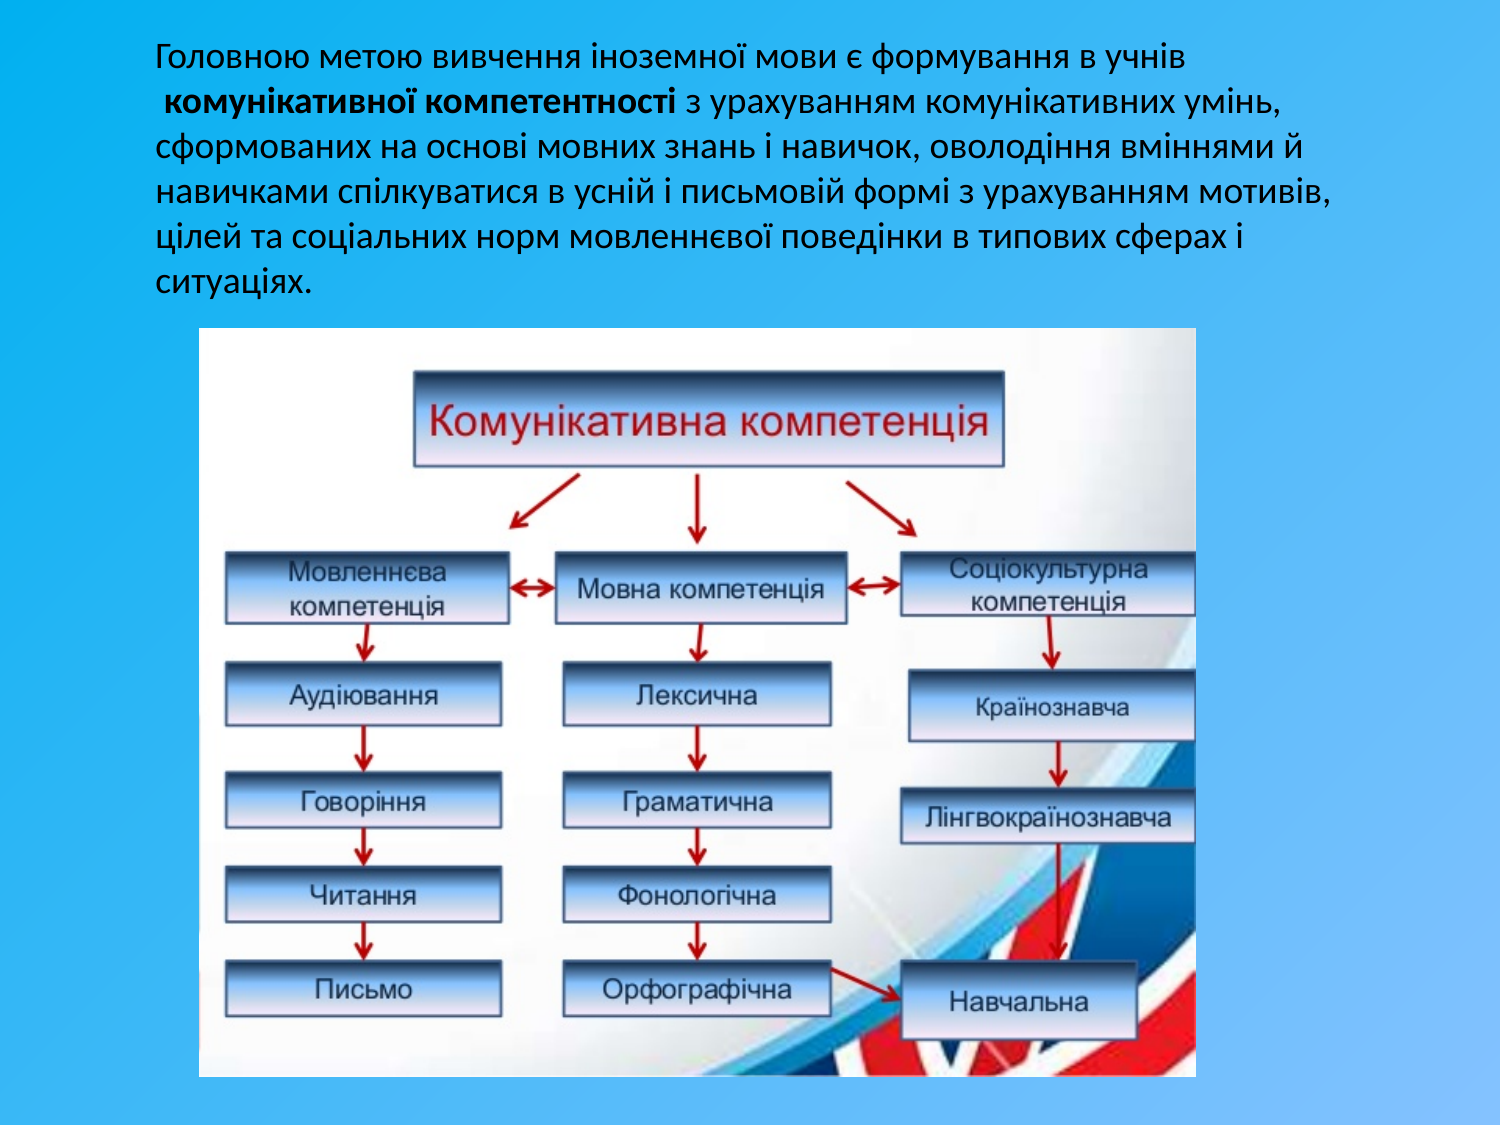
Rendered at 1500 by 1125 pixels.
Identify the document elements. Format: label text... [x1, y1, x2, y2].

text_box Головною метою вивчення іноземної мови є формування в учнів комунікативної компетентності з урахуванням комунікативних умінь, сформованих на основі мовних знань і навичок, оволодіння вміннями й навичками спілкуватися в усній і письмовій формі з урахуванням мотивів, цілей та соціальних норм мовленнєвої поведінки в типових сферах і ситуаціях. [140, 23, 1407, 309]
picture [198, 327, 1197, 1077]
